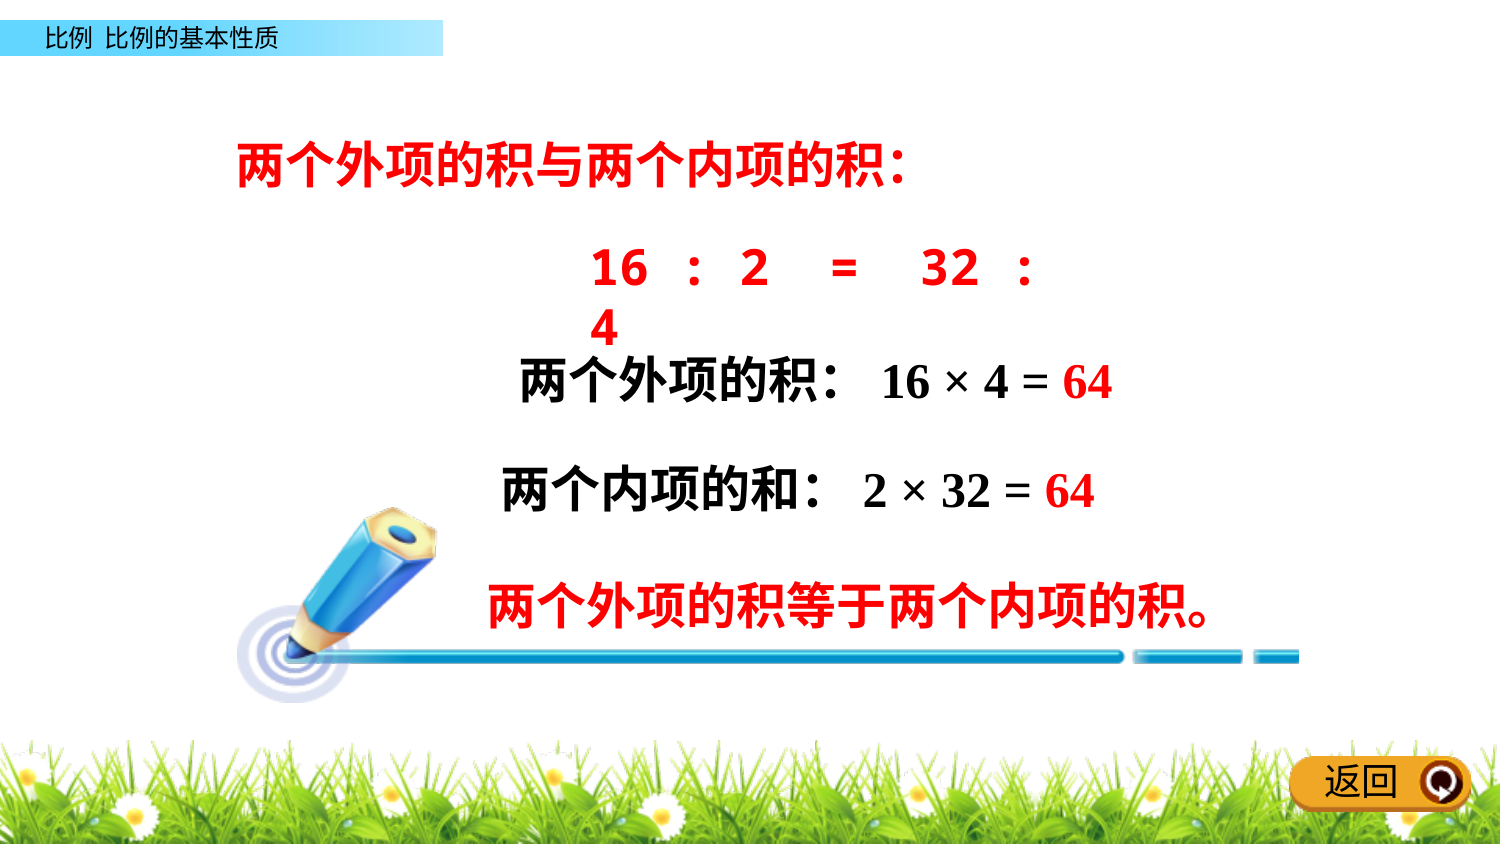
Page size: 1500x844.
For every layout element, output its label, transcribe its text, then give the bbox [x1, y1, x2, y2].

text_box 两个内项的和：2 × 32 = 64 [486, 450, 1365, 525]
text_box 16 : 2 = 32 : 4 [574, 227, 1086, 363]
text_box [1288, 750, 1471, 812]
picture [237, 507, 1299, 704]
picture [0, 740, 1500, 844]
text_box 两个外项的积：16 × 4 = 64 [503, 340, 1271, 416]
text_box 两个外项的积与两个内项的积： [220, 126, 1071, 202]
